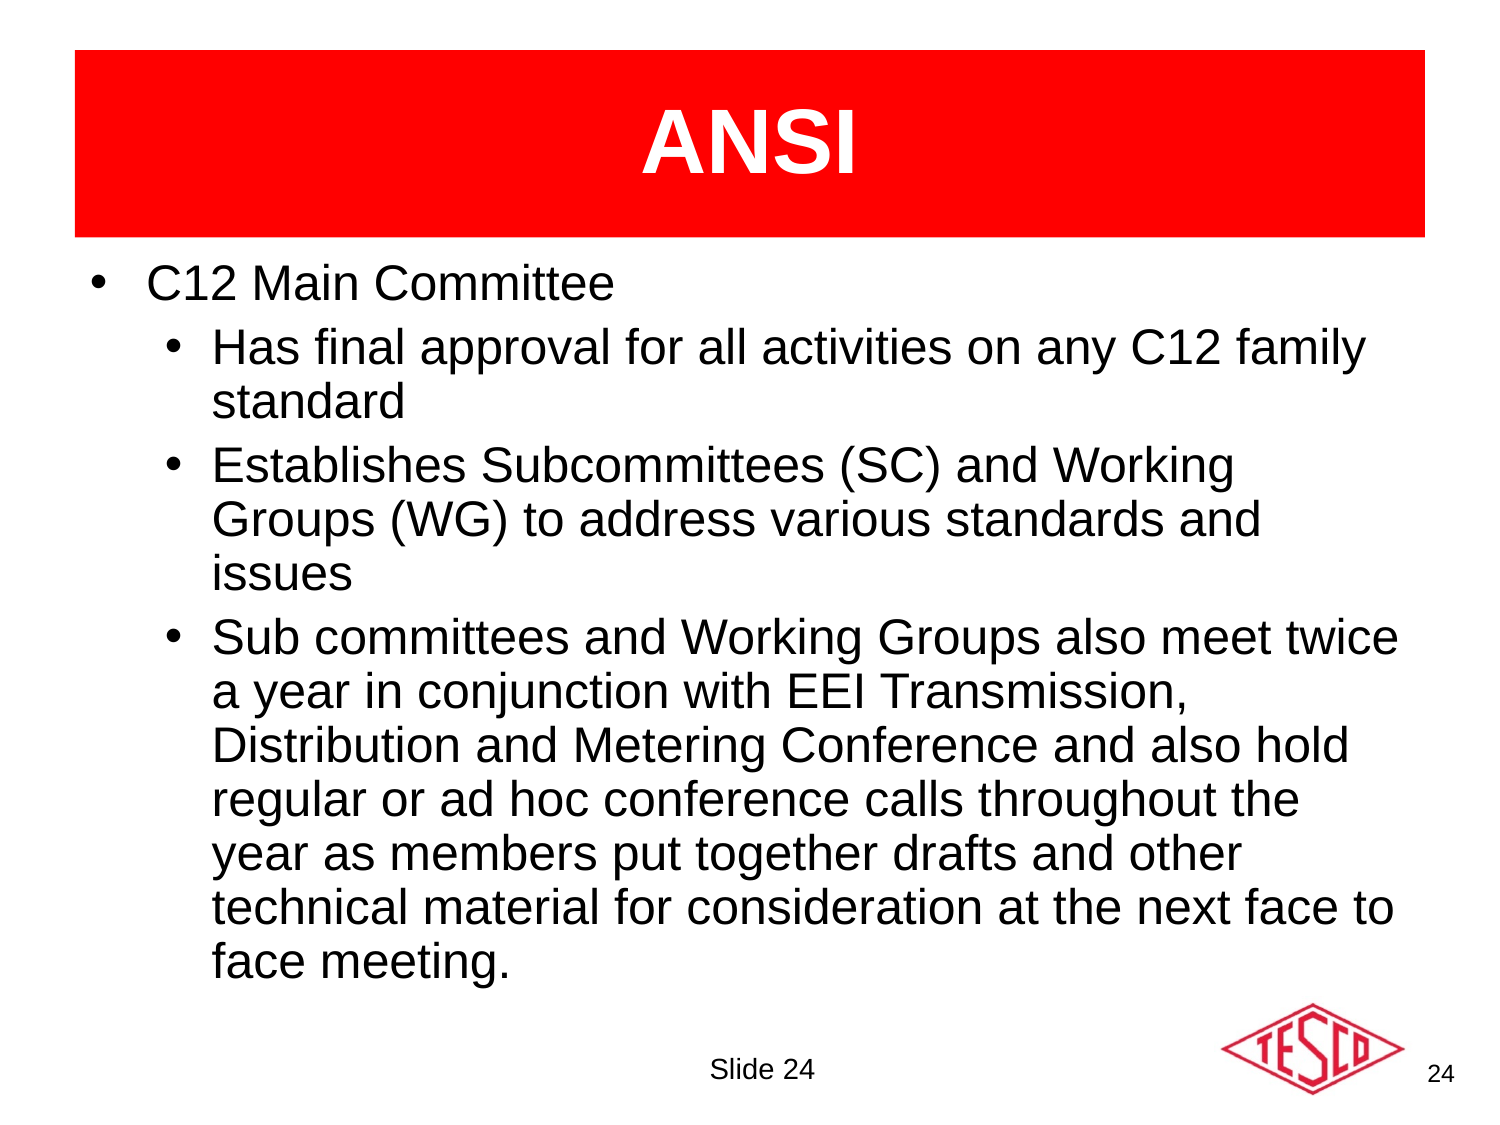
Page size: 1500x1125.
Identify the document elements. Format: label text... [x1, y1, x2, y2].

picture [1214, 1000, 1415, 1100]
list C12 Main Committee Has final approval for all activities on any C12 family standard Establishes Subcommittees (SC) and Working Groups (WG) to address various standards and issues Sub committees and Working Groups also meet twice a year in conjunction with EEI Transmission, Distribution and Metering Conference and also hold regular or ad hoc conference calls throughout the year as members put together drafts and other technical material for consideration at the next face to face meeting. [75, 249, 1425, 1000]
text_box ANSI [74, 75, 1425, 193]
slide_number Slide 24 [675, 1046, 850, 1113]
